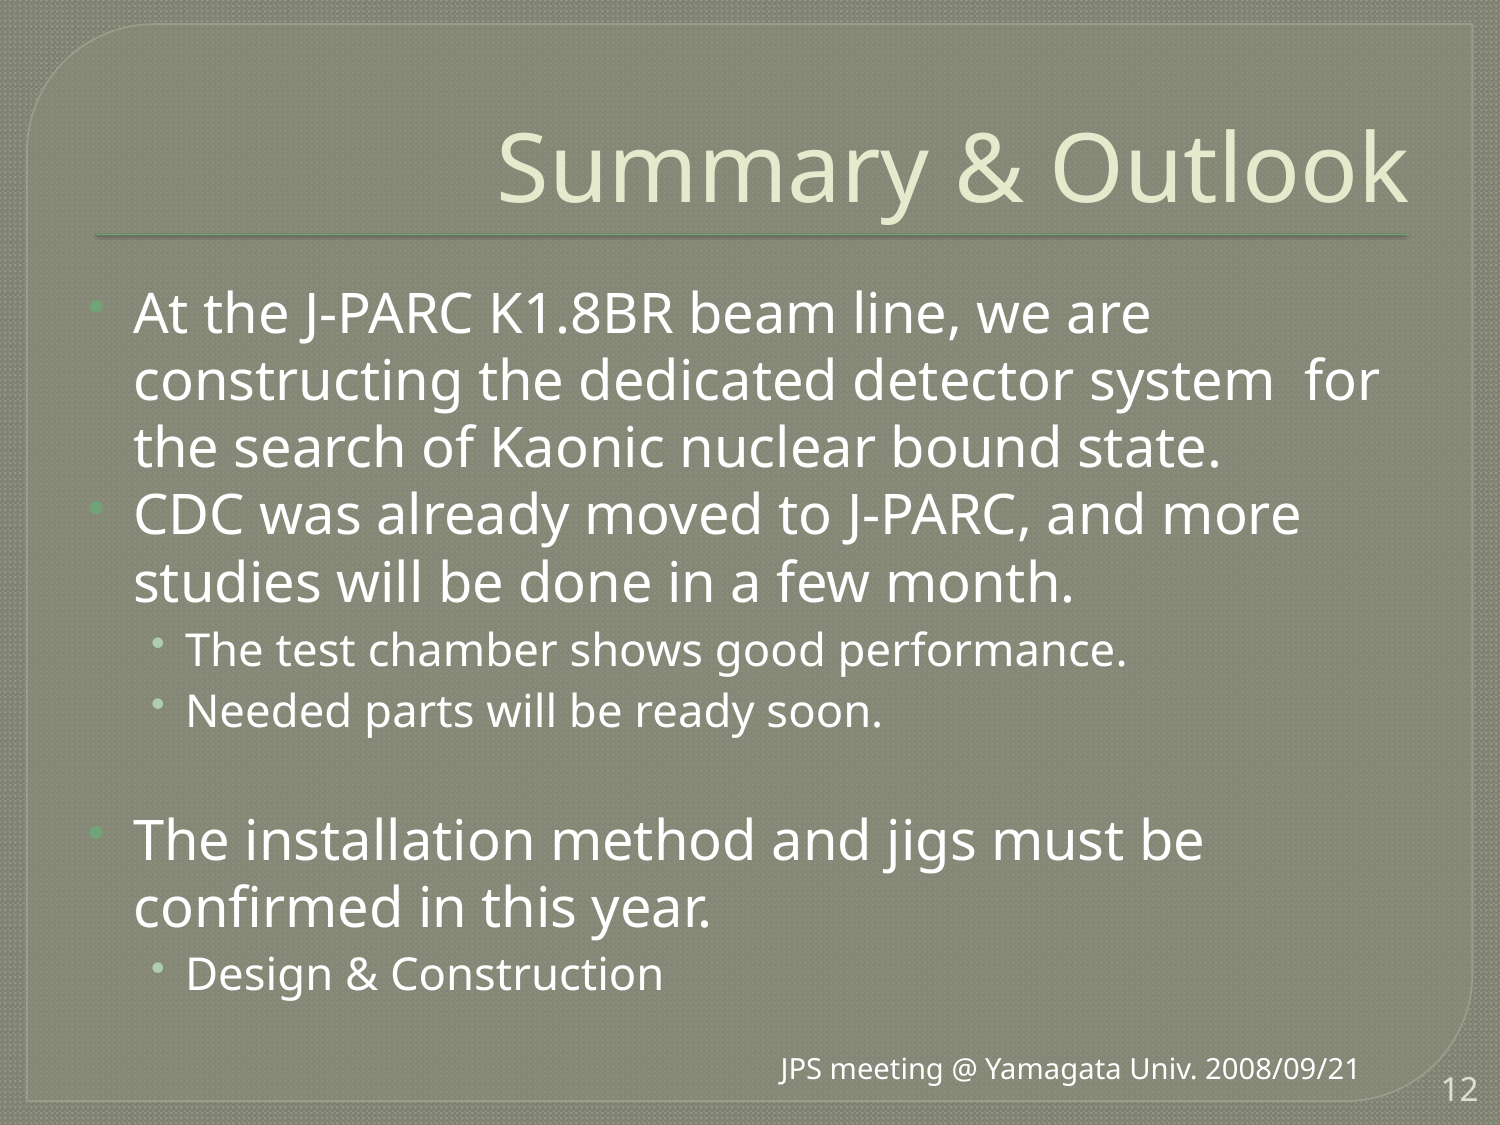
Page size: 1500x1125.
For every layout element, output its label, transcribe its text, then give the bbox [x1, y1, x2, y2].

slide_number 12 [1417, 1068, 1494, 1114]
list At the J-PARC K1.8BR beam line, we are constructing the dedicated detector system for the search of Kaonic nuclear bound state. CDC was already moved to J-PARC, and more studies will be done in a few month. The test chamber shows good performance. Needed parts will be ready soon. The installation method and jigs must be confirmed in this year. Design & Construction [75, 270, 1425, 1013]
title Summary & Outlook [75, 41, 1425, 230]
text_box JPS meeting @ Yamagata Univ. 2008/09/21 [765, 1042, 1377, 1093]
